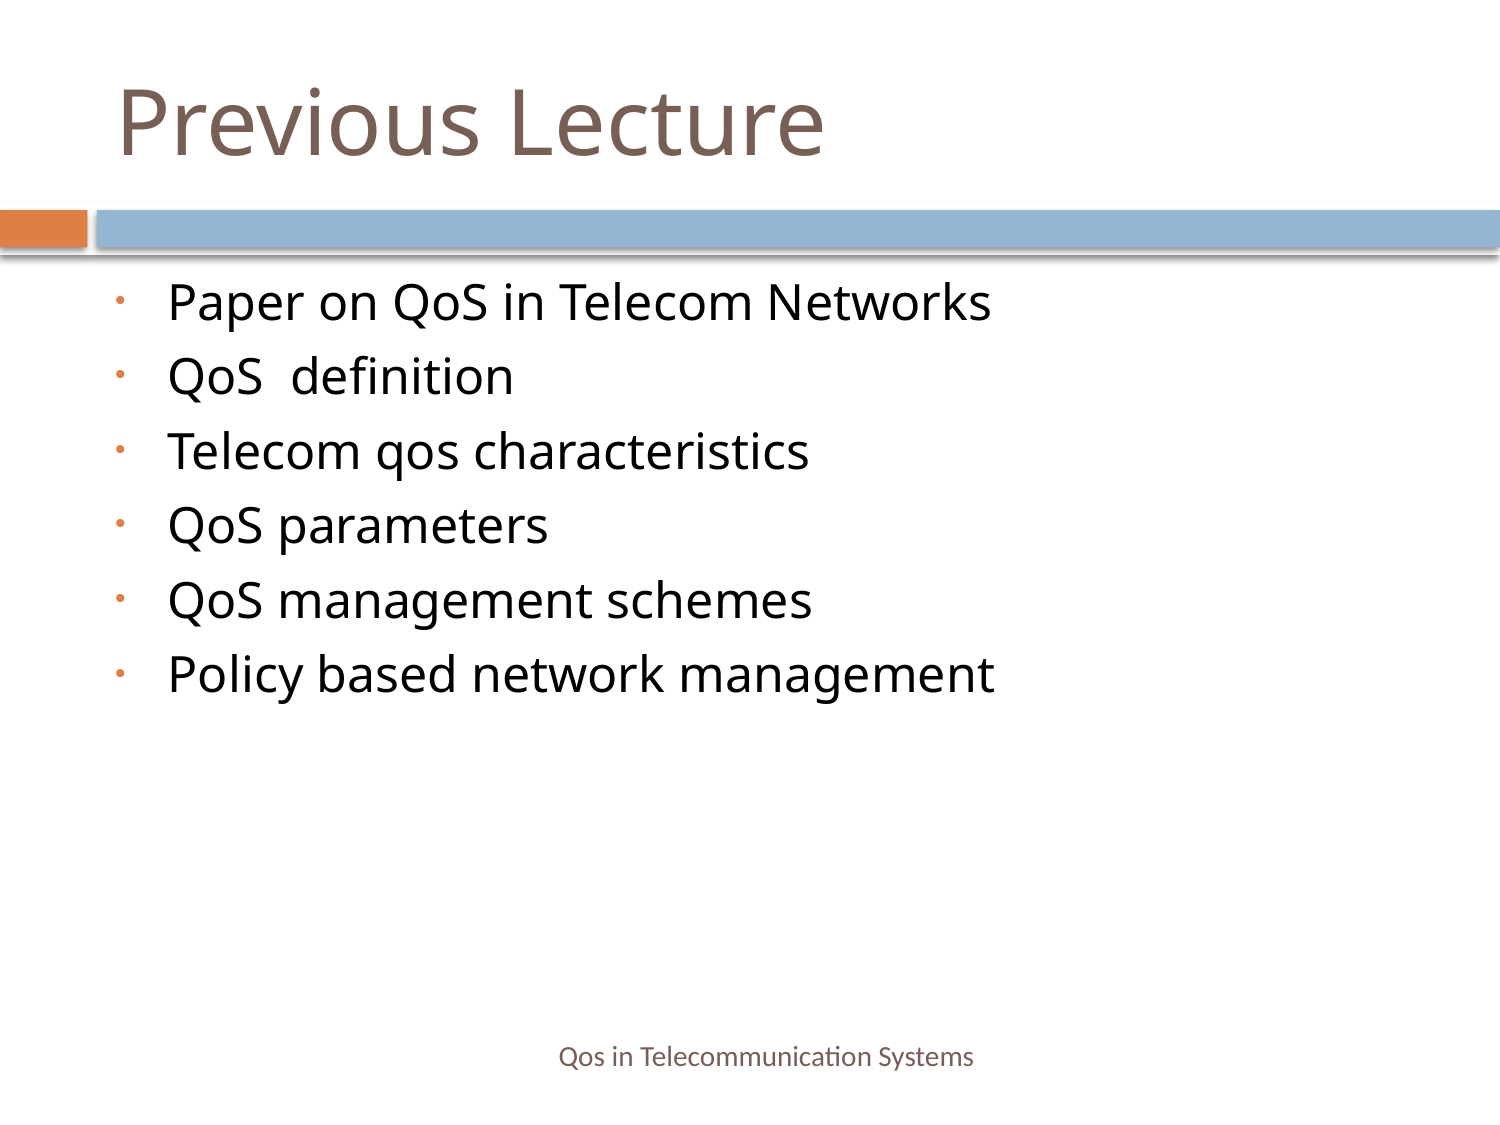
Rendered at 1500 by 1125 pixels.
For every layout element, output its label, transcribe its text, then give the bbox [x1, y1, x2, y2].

title Previous Lecture [100, 37, 1438, 200]
footer Qos in Telecommunication Systems [99, 1024, 990, 1085]
list Paper on QoS in Telecom Networks QoS definition Telecom qos characteristics QoS parameters QoS management schemes Policy based network management [100, 262, 1438, 1000]
